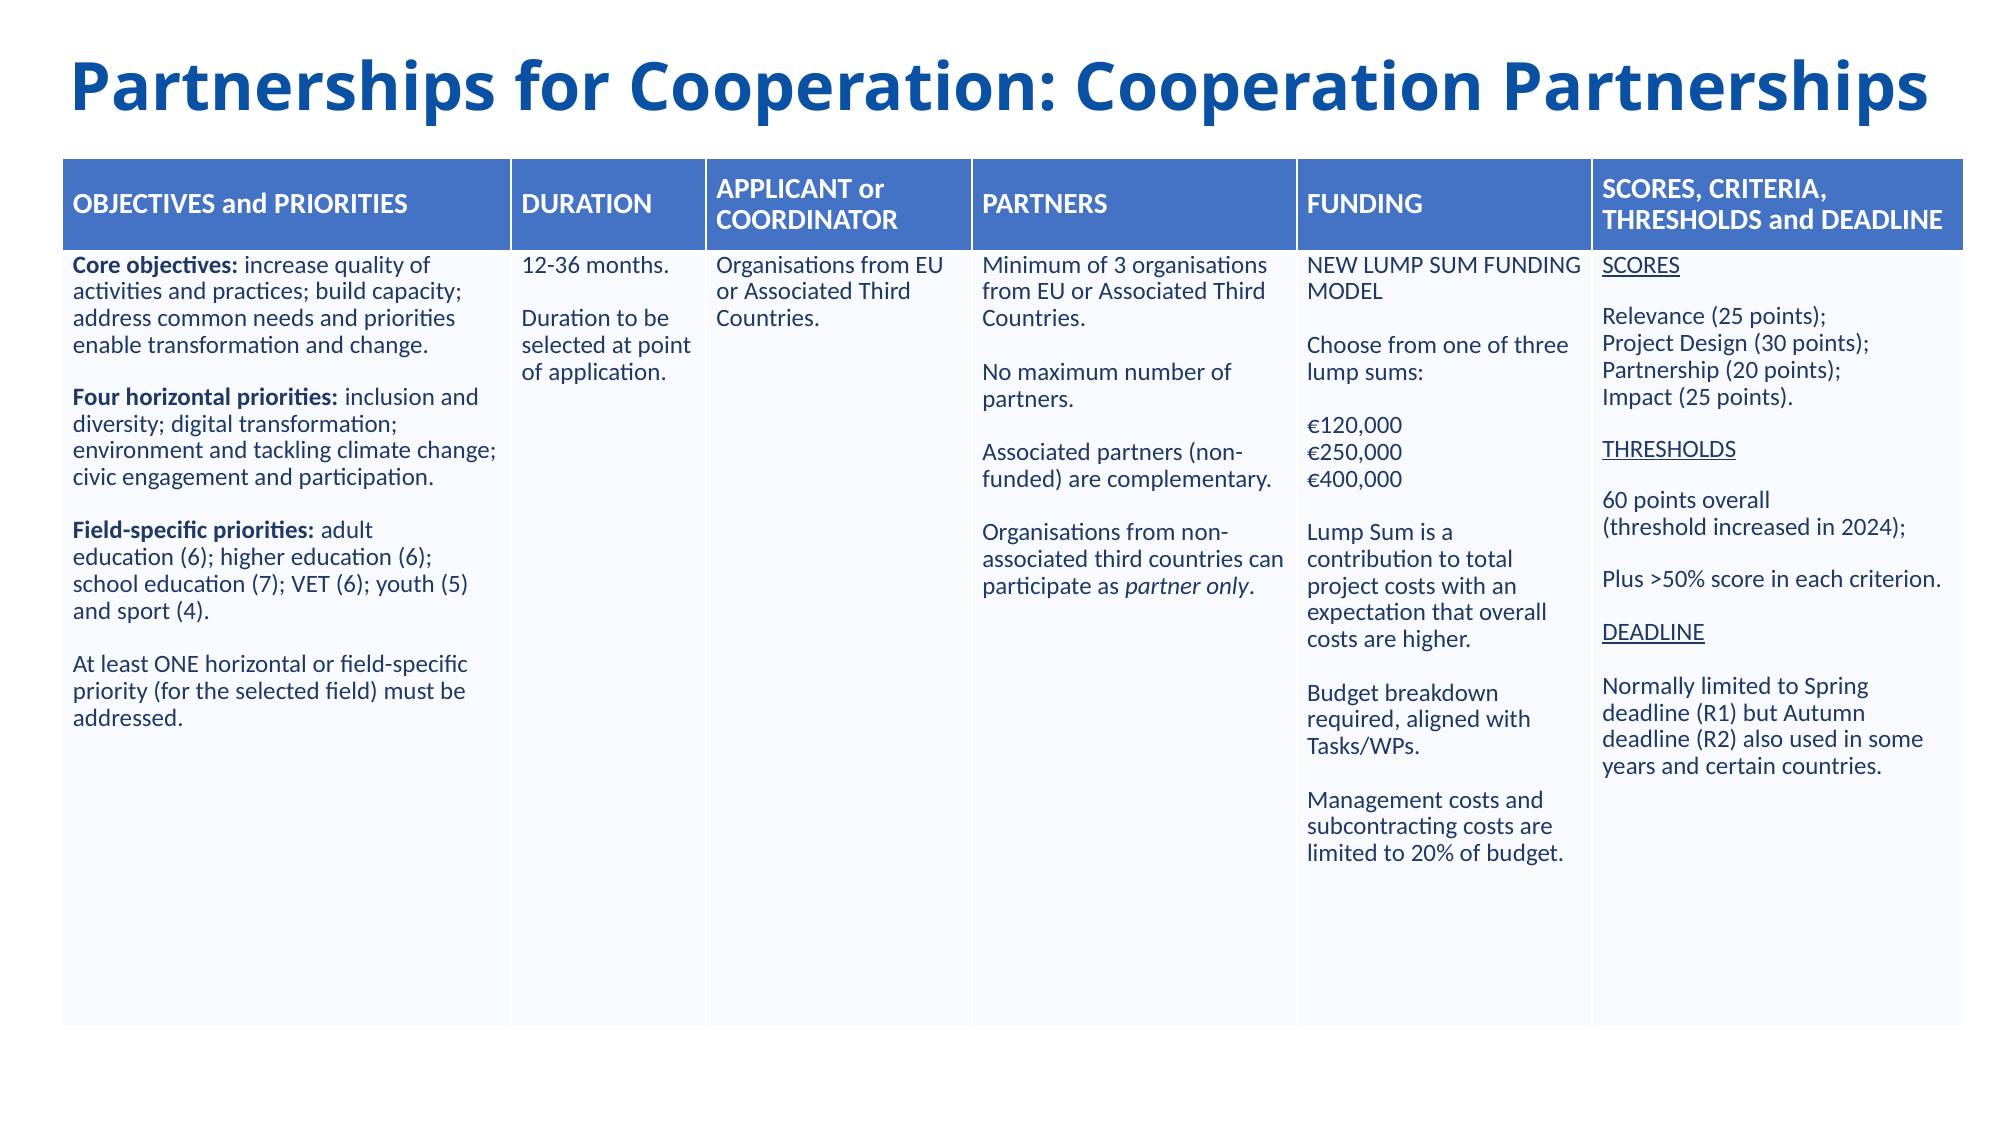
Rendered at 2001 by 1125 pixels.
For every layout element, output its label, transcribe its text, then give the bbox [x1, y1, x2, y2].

table_header SCORES, CRITERIA, THRESHOLDS and DEADLINE [1593, 159, 1963, 250]
table_cell SCORES Relevance (25 points); Project Design (30 points); Partnership (20 points); Impact (25 points). THRESHOLDS 60 points overall (threshold increased in 2024); Plus >50% score in each criterion. DEADLINE Normally limited to Spring deadline (R1) but Autumn deadline (R2) also used in some years and certain countries. [1593, 256, 1963, 1025]
table_header DURATION [512, 159, 705, 250]
table_cell 12-36 months. Duration to be selected at point of application. [512, 256, 705, 1025]
table_cell Organisations from EU or Associated Third Countries. [707, 256, 971, 1025]
table_header PARTNERS [973, 159, 1296, 250]
table_header OBJECTIVES and PRIORITIES [63, 159, 510, 250]
table_header APPLICANT or COORDINATOR [707, 159, 971, 250]
table_header FUNDING [1298, 159, 1591, 250]
text_box Partnerships for Cooperation: Cooperation Partnerships [0, 36, 2000, 131]
table_cell Core objectives: increase quality of activities and practices; build capacity; address common needs and priorities enable transformation and change. Four horizontal priorities: inclusion and diversity; digital transformation; environment and tackling climate change; civic engagement and participation. Field-specific priorities: adult education (6); higher education (6); school education (7); VET (6); youth (5) and sport (4). At least ONE horizontal or field-specific priority (for the selected field) must be addressed. [63, 256, 510, 1025]
table_cell NEW LUMP SUM FUNDING MODEL Choose from one of three lump sums: €120,000 €250,000 €400,000 Lump Sum is a contribution to total project costs with an expectation that overall costs are higher. Budget breakdown required, aligned with Tasks/WPs. Management costs and subcontracting costs are limited to 20% of budget. [1298, 256, 1591, 1025]
table_cell Minimum of 3 organisations from EU or Associated Third Countries. No maximum number of partners. Associated partners (non-funded) are complementary. Organisations from non-associated third countries can participate as partner only. [973, 256, 1296, 1025]
